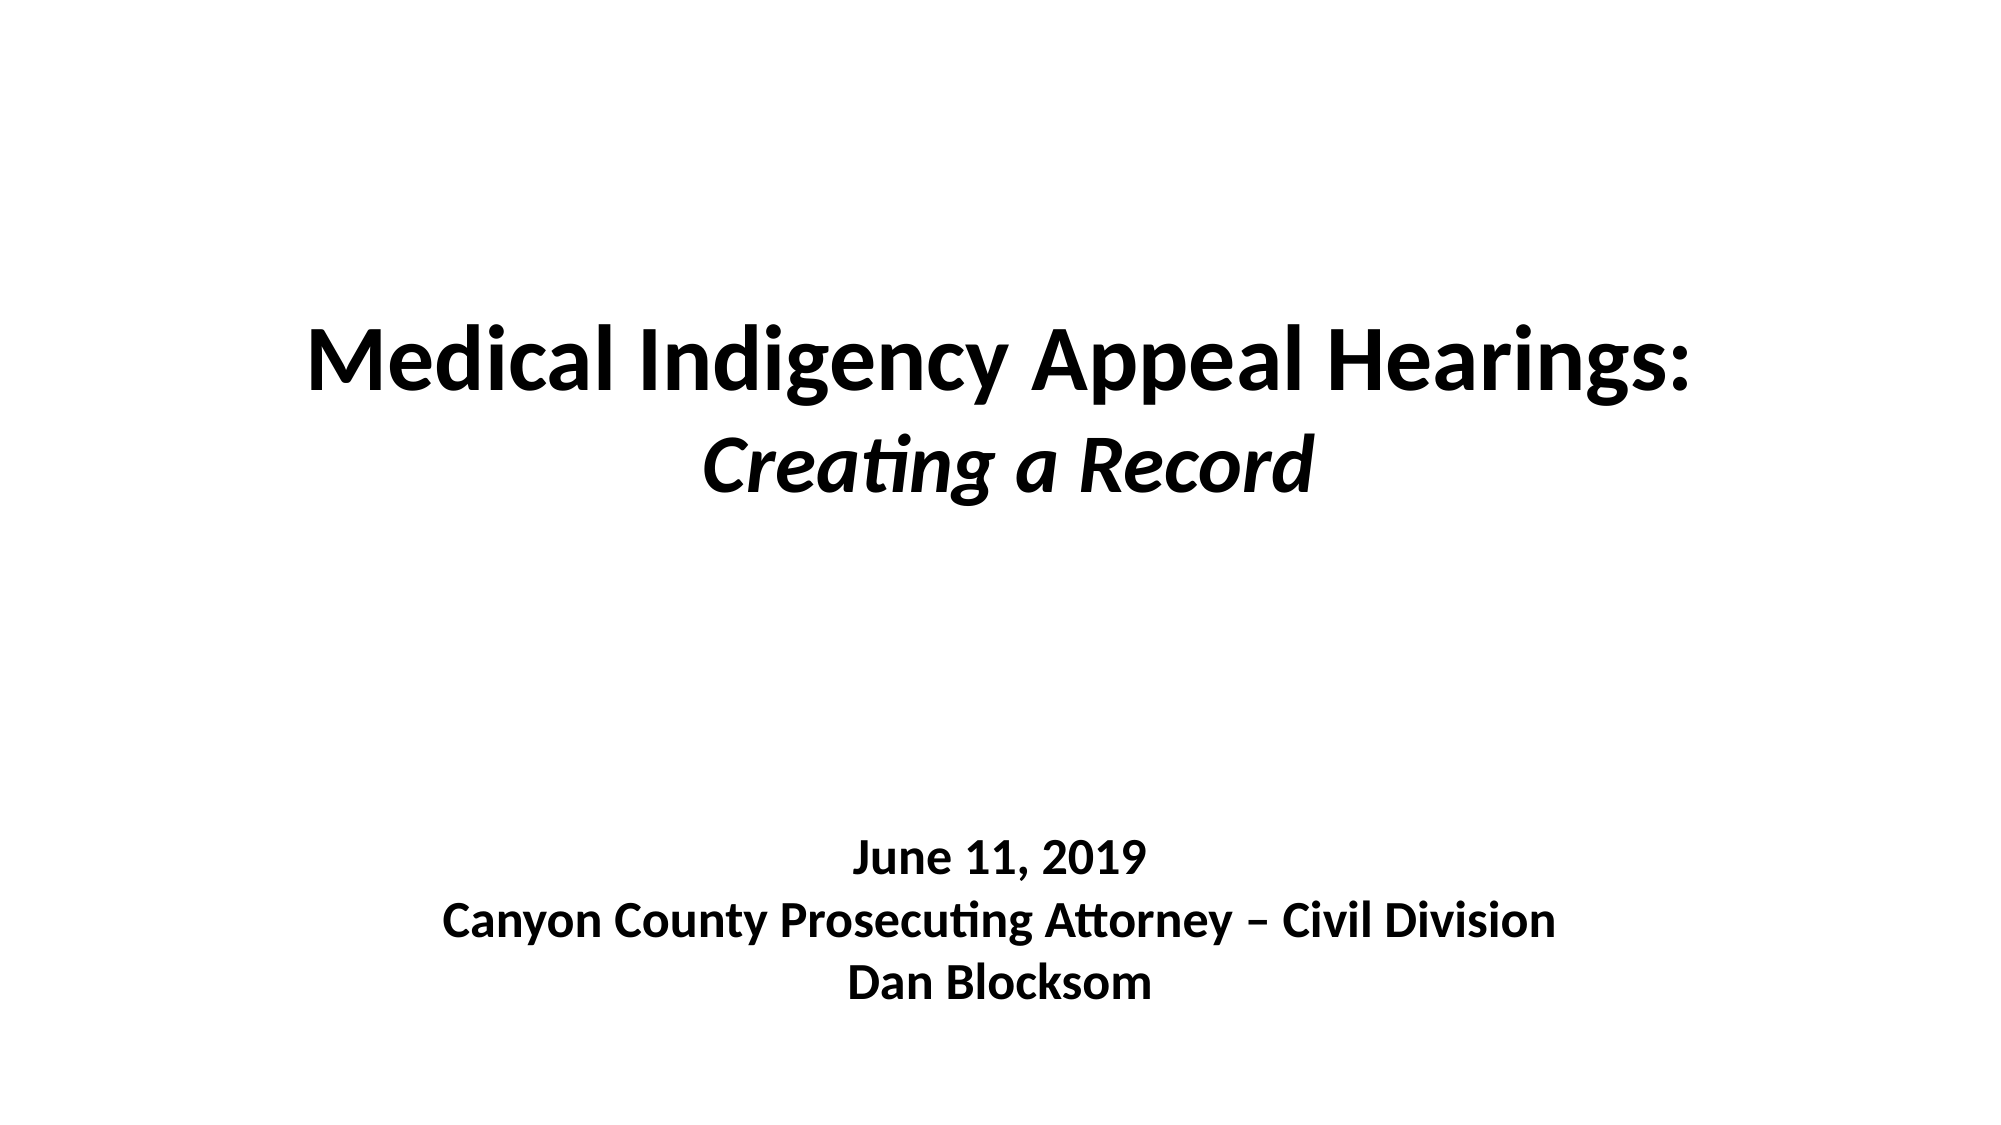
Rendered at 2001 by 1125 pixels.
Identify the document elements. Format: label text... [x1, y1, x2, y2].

text_box Medical Indigency Appeal Hearings: Creating a Record [0, 289, 2000, 517]
text_box June 11, 2019 Canyon County Prosecuting Attorney – Civil Division Dan Blocksom [249, 815, 1750, 1018]
